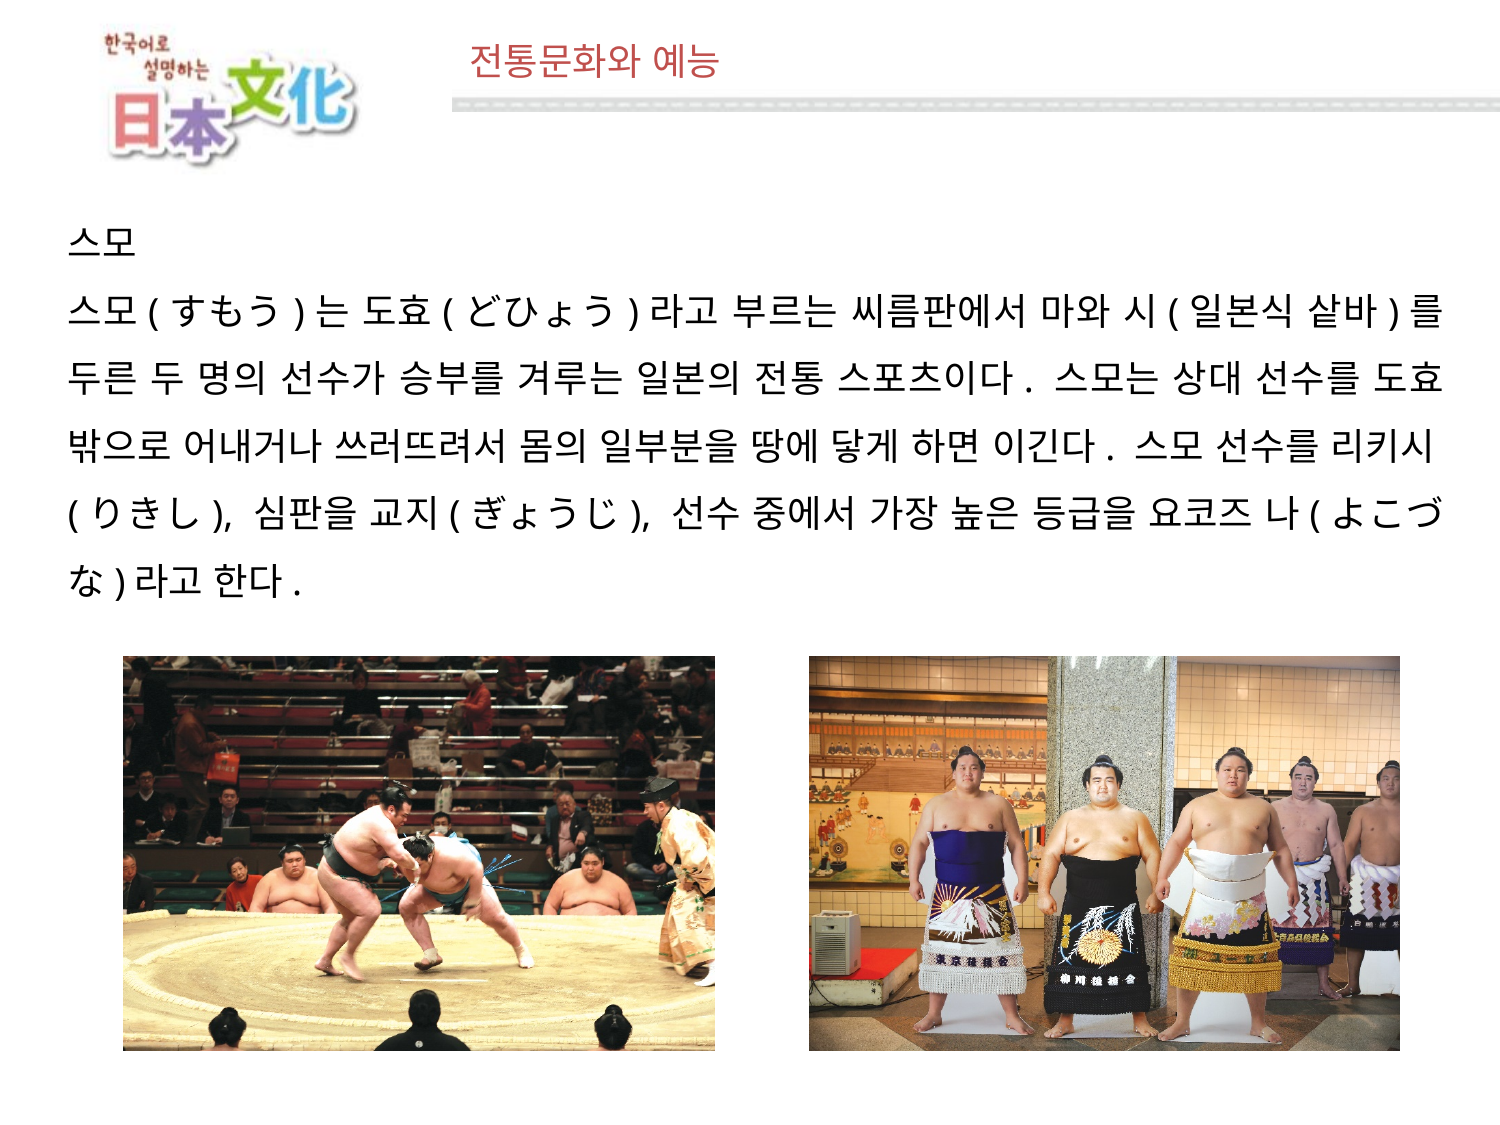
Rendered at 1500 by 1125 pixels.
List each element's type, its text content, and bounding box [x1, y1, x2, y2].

picture [0, 0, 1500, 201]
picture [123, 656, 715, 1051]
text_box 전통문화와 예능 [454, 30, 1117, 91]
text_box 스모 스모(すもう)는 도효(どひょう)라고 부르는 씨름판에서 마와 시(일본식 샅바)를 두른 두 명의 선수가 승부를 겨루는 일본의 전통 스포츠이다. 스모는 상대 선수를 도효 밖으로 어내거나 쓰러뜨려서 몸의 일부분을 땅에 닿게 하면 이긴다. 스모 선수를 리키시(りきし), 심판을 교지(ぎょうじ), 선수 중에서 가장 높은 등급을 요코즈 나(よこづな)라고 한다. [53, 190, 1459, 611]
picture [808, 656, 1400, 1051]
